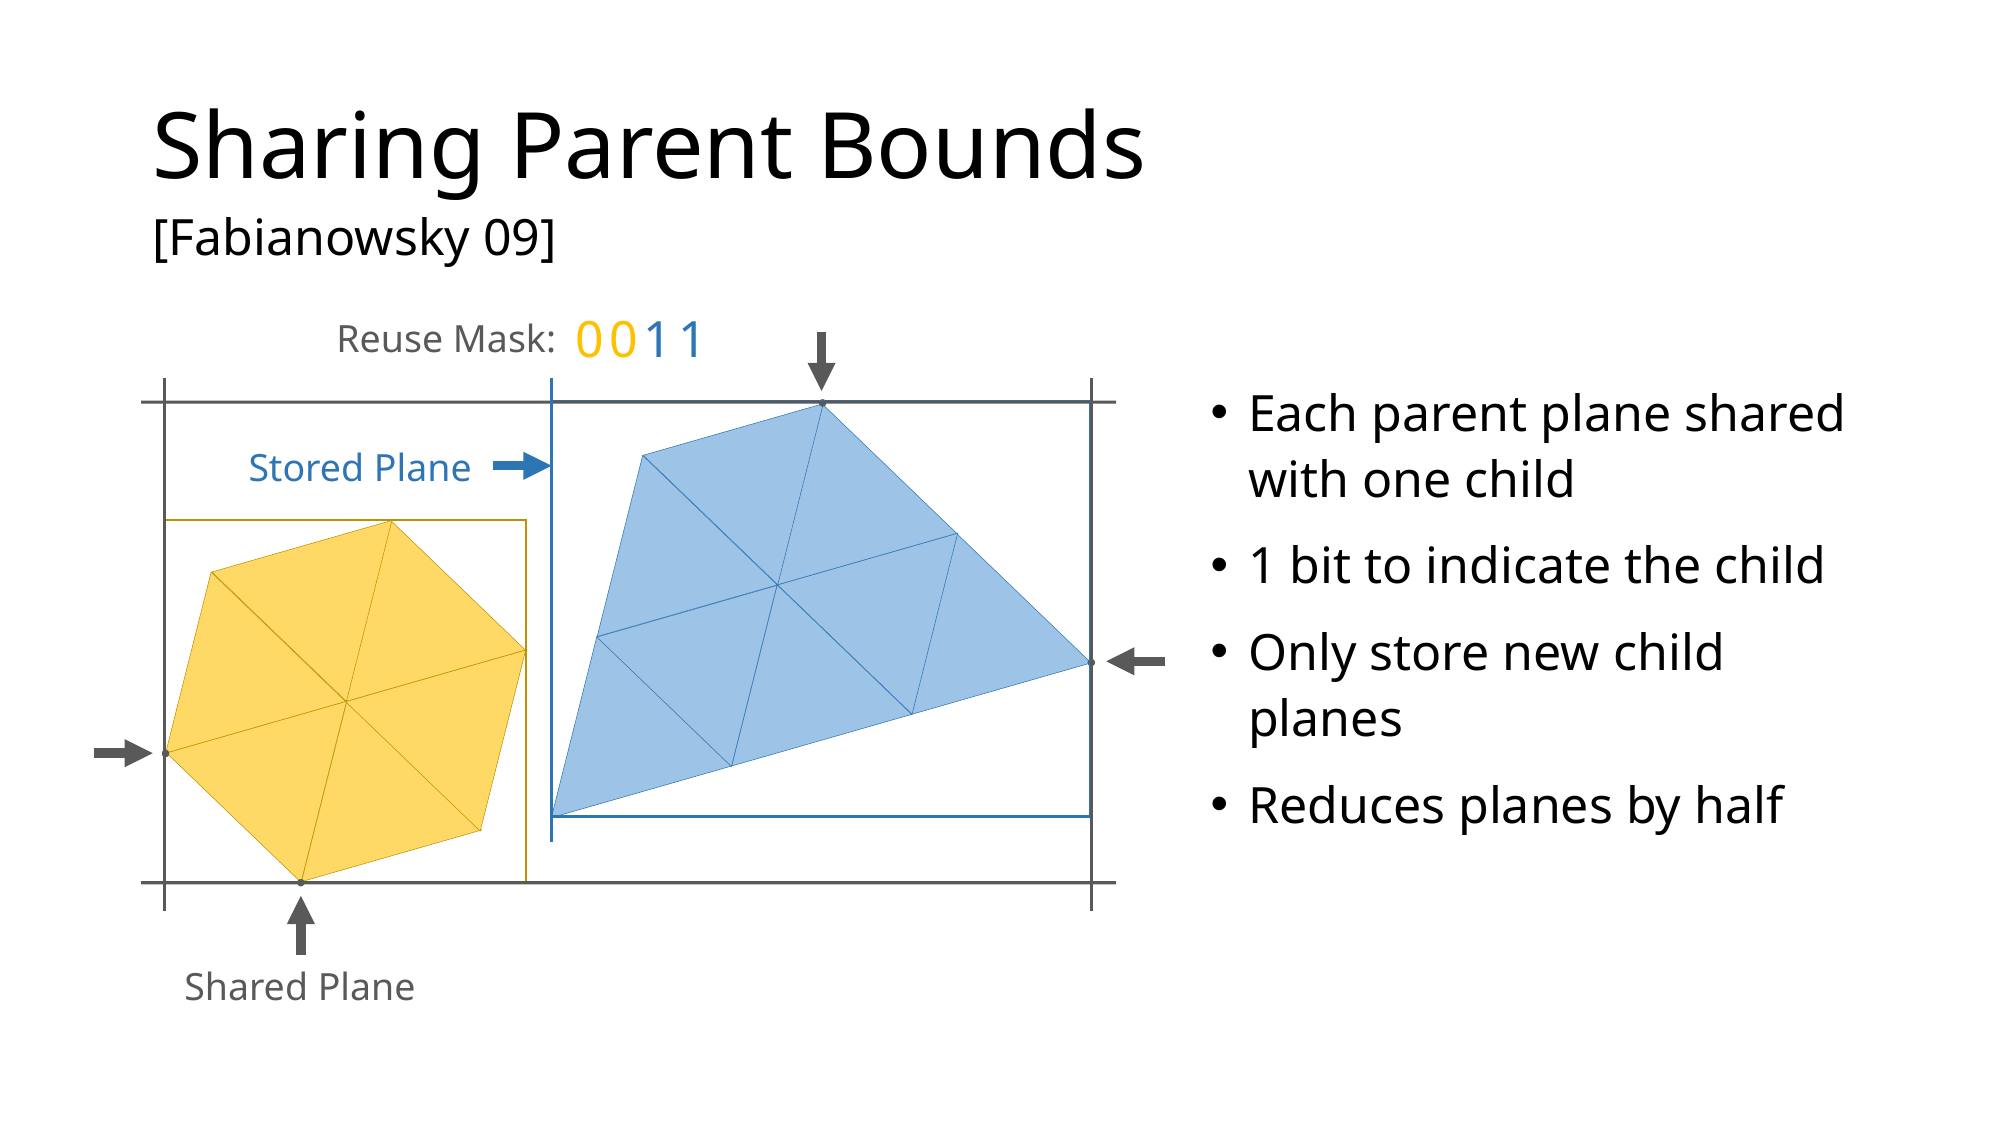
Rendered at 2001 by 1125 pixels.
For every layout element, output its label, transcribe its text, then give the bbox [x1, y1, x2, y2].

text_box 1 [663, 299, 722, 375]
text_box Reuse Mask: [321, 307, 572, 368]
list Each parent plane shared with one child 1 bit to indicate the child Only store new child planes Reduces planes by half [1195, 367, 1907, 1014]
title Sharing Parent Bounds [Fabianowsky 09] [137, 59, 1863, 278]
text_box [553, 404, 1090, 817]
text_box [166, 404, 550, 540]
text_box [158, 540, 164, 864]
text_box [552, 423, 1058, 747]
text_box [496, 423, 551, 747]
text_box 0 [594, 299, 629, 375]
text_box 0 [560, 299, 594, 375]
text_box 1 [629, 299, 663, 375]
text_box Shared Plane [169, 955, 431, 1016]
text_box [296, 877, 306, 881]
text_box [165, 540, 533, 864]
text_box Stored Plane [233, 436, 488, 496]
text_box [166, 747, 1090, 881]
